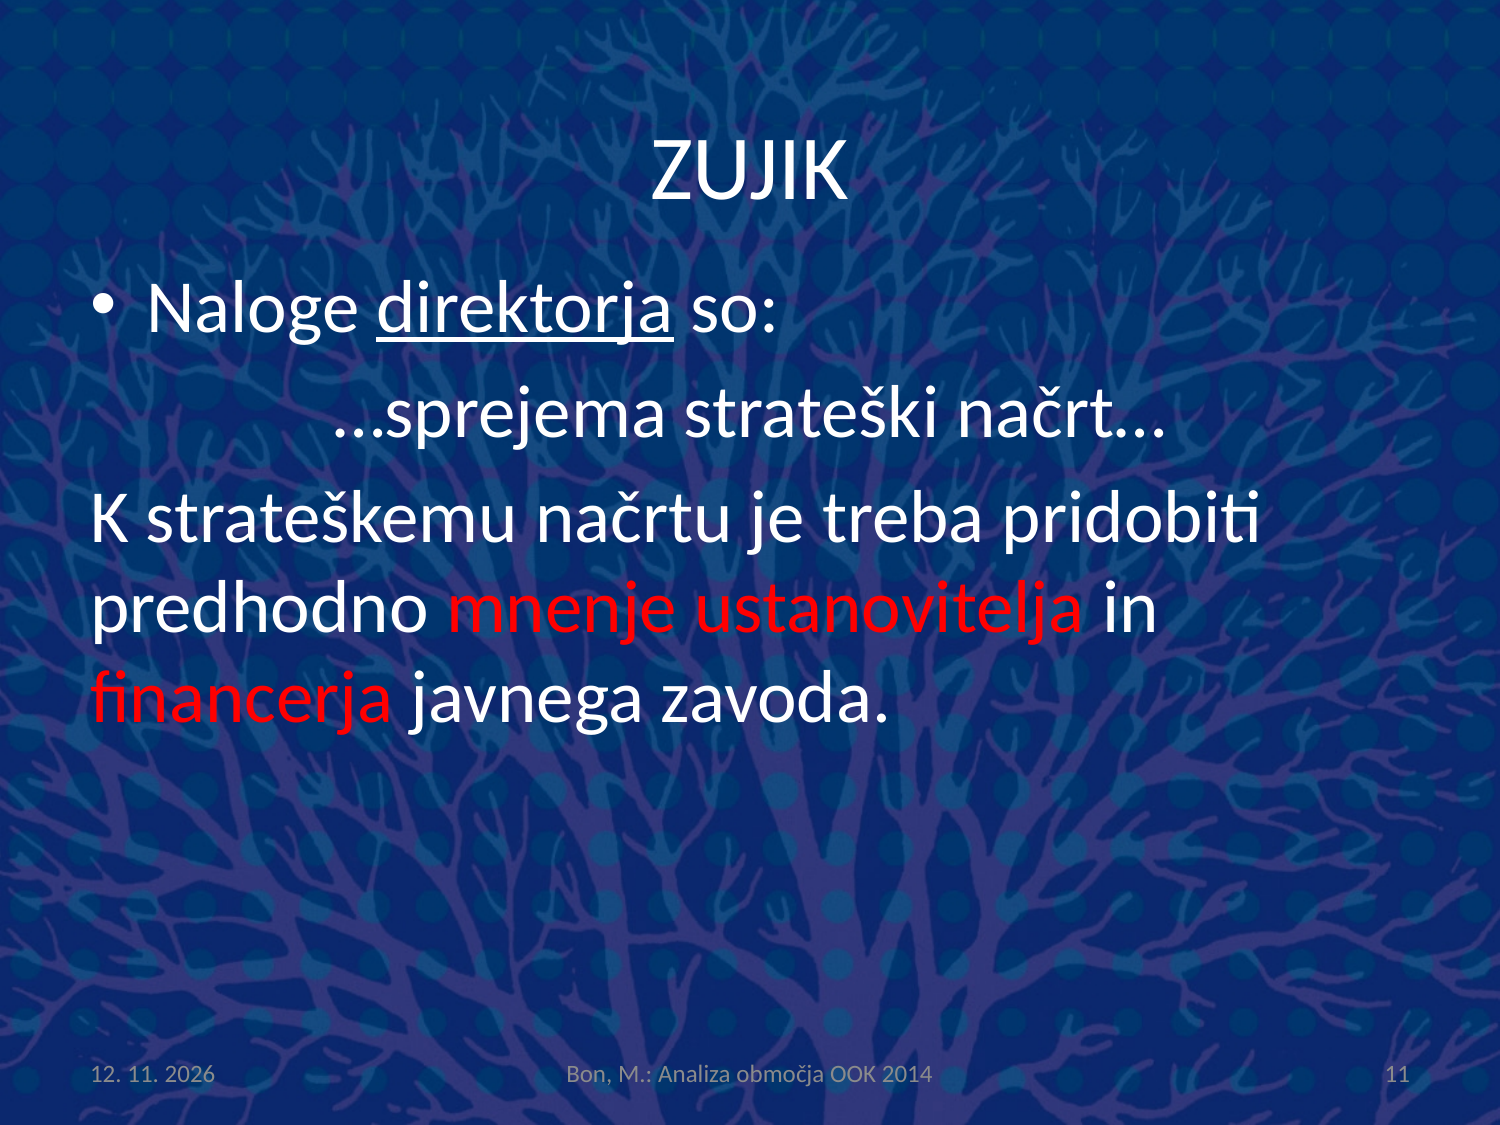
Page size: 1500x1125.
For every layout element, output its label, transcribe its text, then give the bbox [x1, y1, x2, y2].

slide_number 11 [1074, 1042, 1425, 1103]
list Naloge direktorja so: …sprejema strateški načrt… K strateškemu načrtu je treba pridobiti predhodno mnenje ustanovitelja in financerja javnega zavoda. [74, 249, 1426, 993]
title ZUJIK [74, 93, 1426, 233]
footer Bon, M.: Analiza območja OOK 2014 [512, 1042, 988, 1103]
picture [0, 0, 1500, 1125]
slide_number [75, 1042, 425, 1103]
